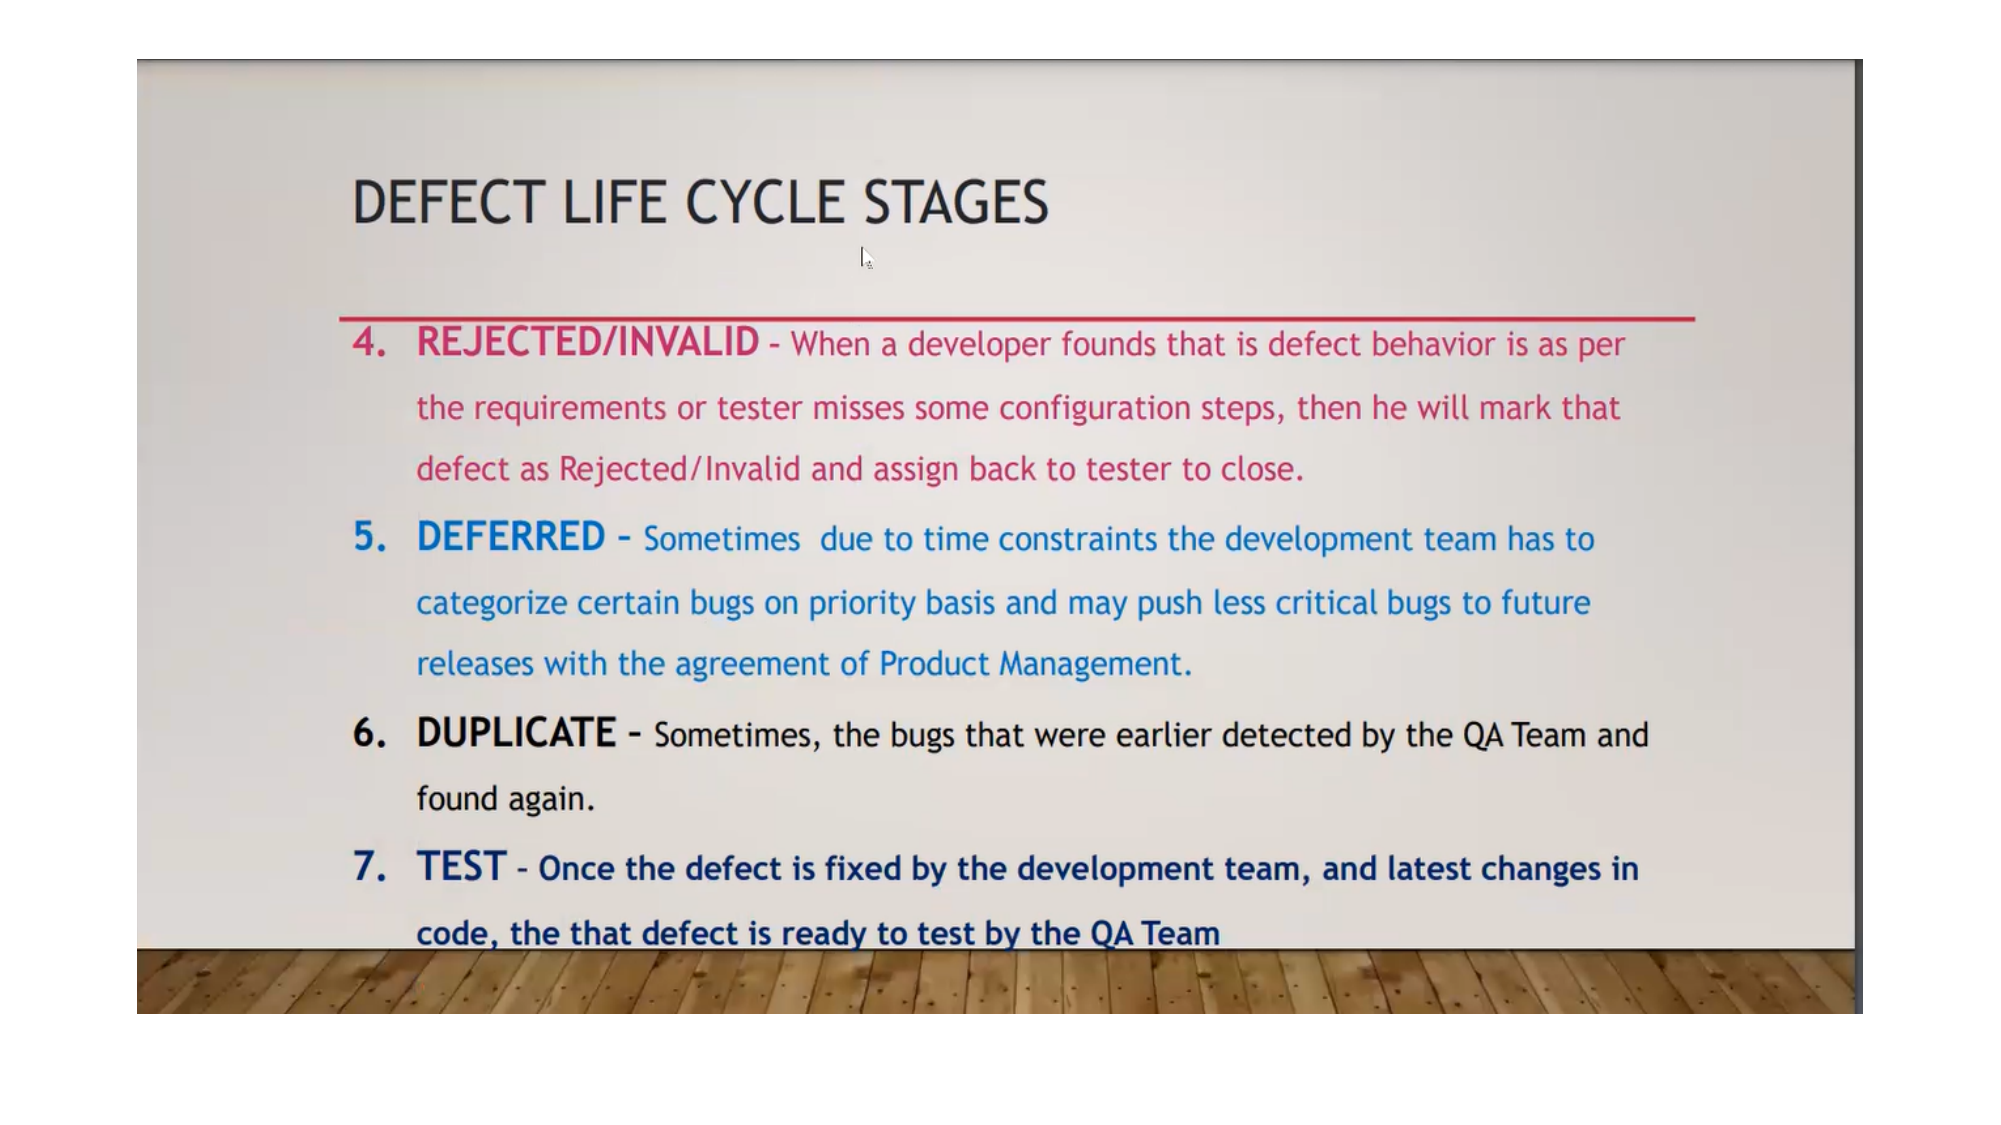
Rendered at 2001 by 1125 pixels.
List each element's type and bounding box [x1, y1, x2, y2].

picture [137, 59, 1863, 1014]
